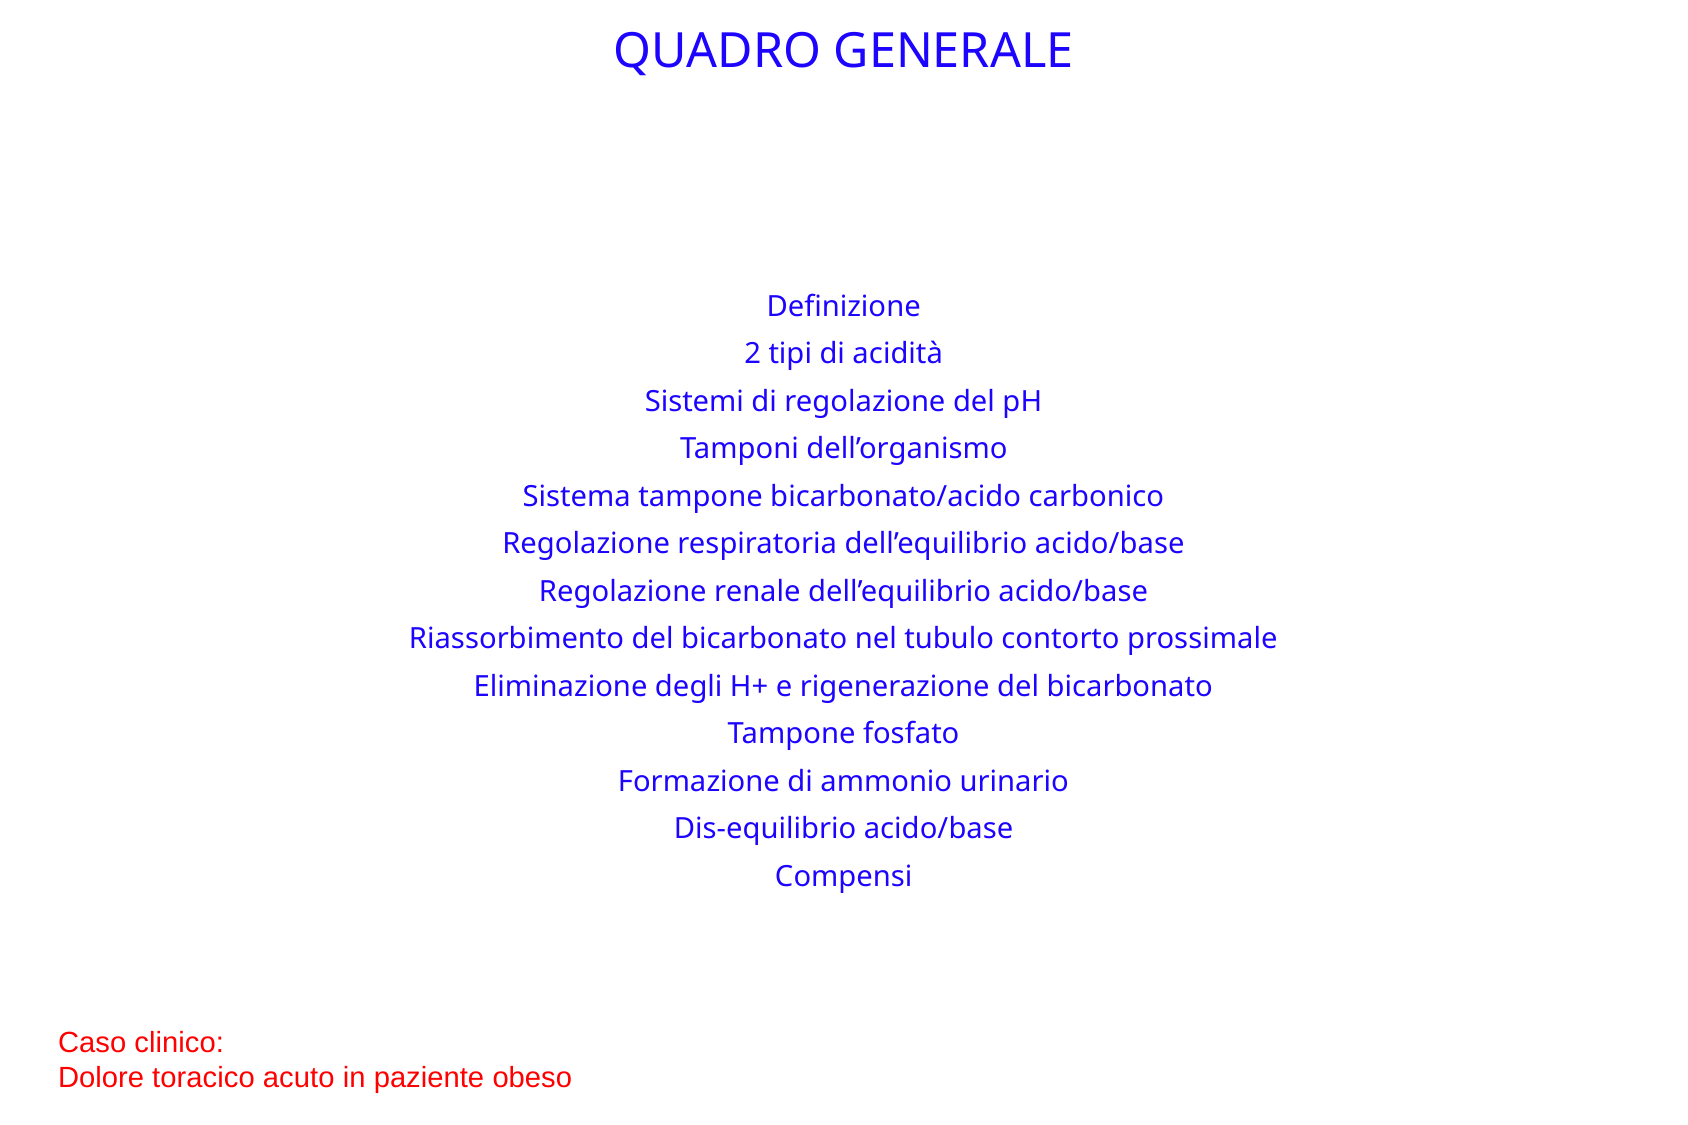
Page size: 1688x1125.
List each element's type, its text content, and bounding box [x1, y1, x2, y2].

title QUADRO GENERALE [0, 12, 1688, 88]
text_box Definizione 2 tipi di acidità Sistemi di regolazione del pH Tamponi dell’organismo Sistema tampone bicarbonato/acido carbonico Regolazione respiratoria dell’equilibrio acido/base Regolazione renale dell’equilibrio acido/base Riassorbimento del bicarbonato nel tubulo contorto prossimale Eliminazione degli H+ e rigenerazione del bicarbonato Tampone fosfato Formazione di ammonio urinario Dis-equilibrio acido/base Compensi [0, 279, 1688, 900]
text_box Caso clinico: Dolore toracico acuto in paziente obeso [43, 1016, 589, 1101]
